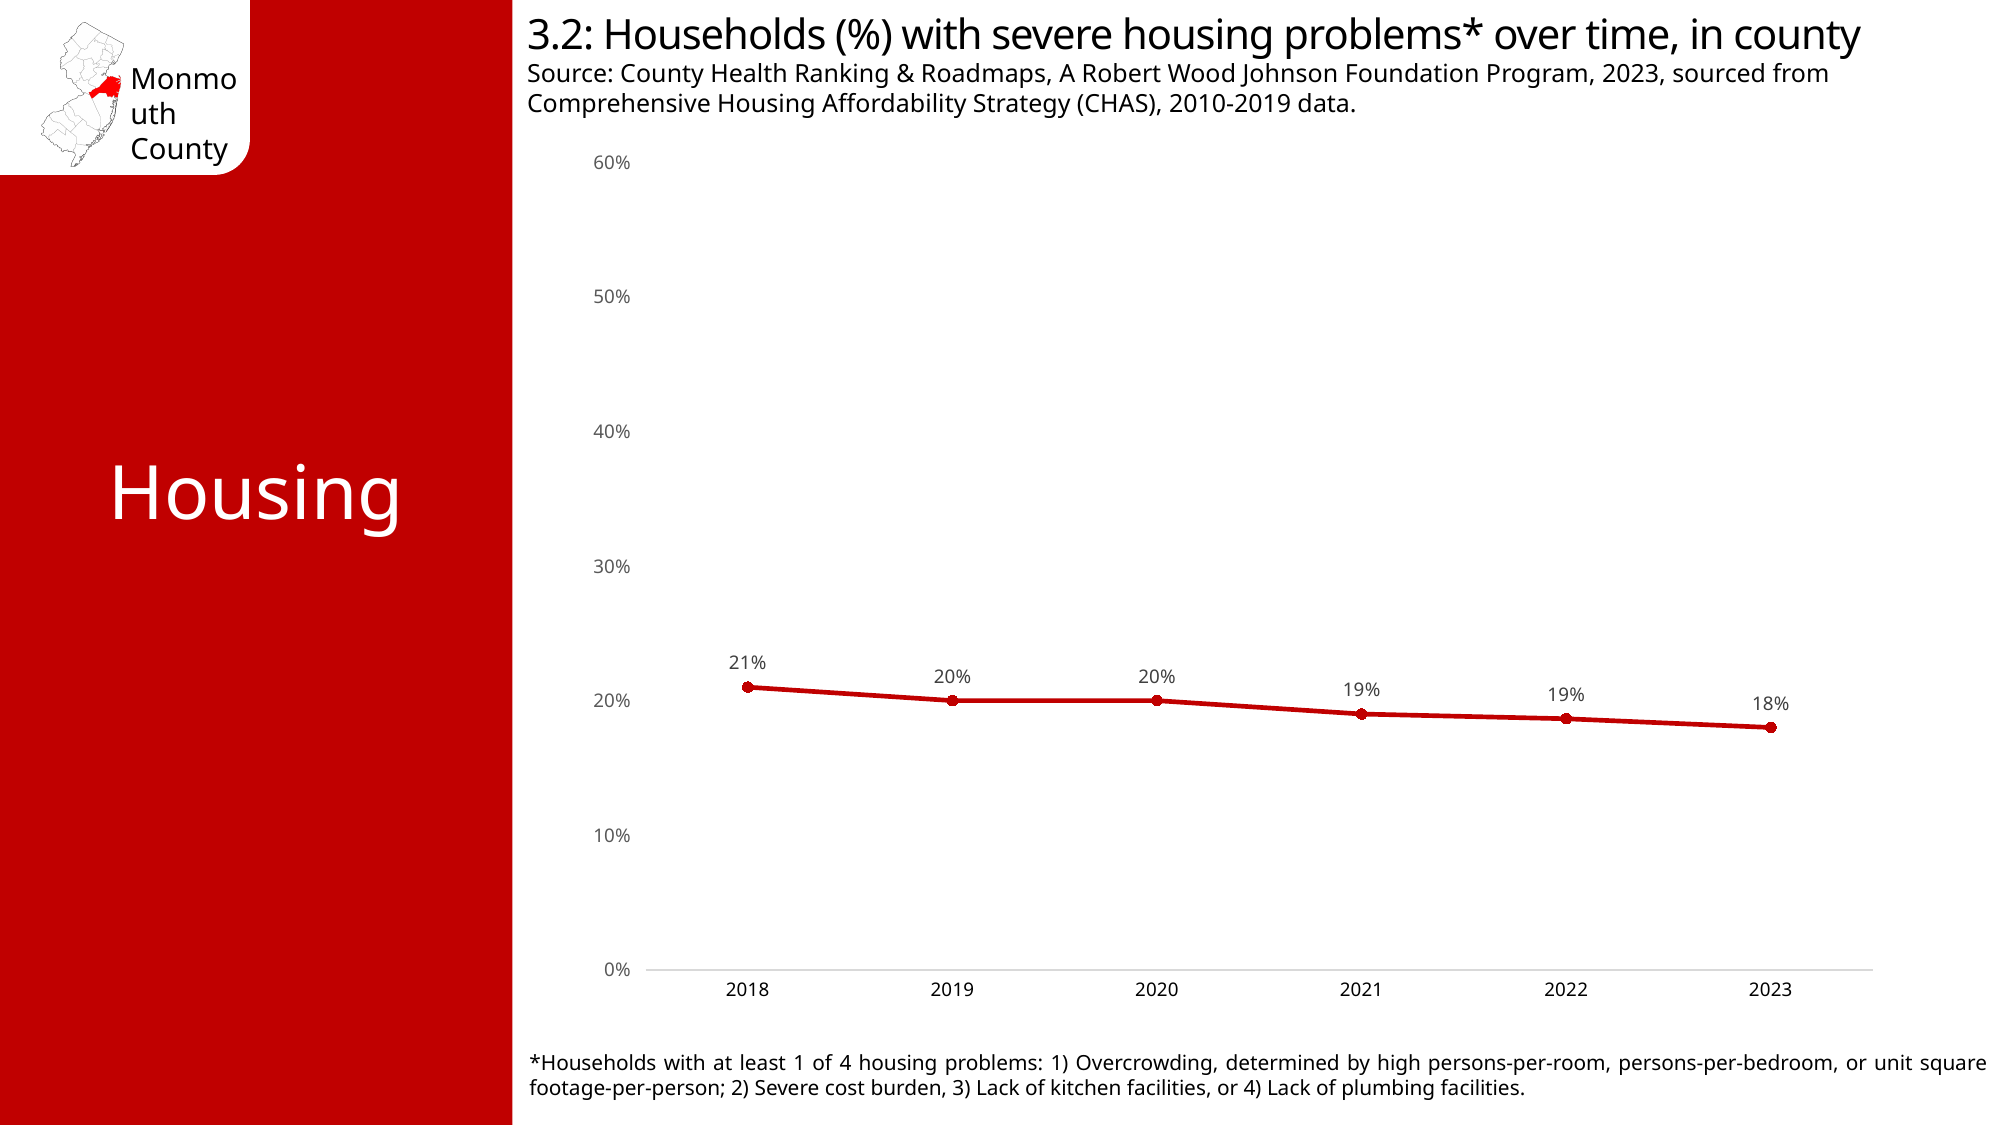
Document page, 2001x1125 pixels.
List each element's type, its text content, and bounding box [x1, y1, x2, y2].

text_box *Households with at least 1 of 4 housing problems: 1) Overcrowding, determined by high persons-per-room, persons-per-bedroom, or unit square footage-per-person; 2) Severe cost burden, 3) Lack of kitchen facilities, or 4) Lack of plumbing facilities. [514, 1029, 2000, 1120]
chart [566, 130, 1901, 1021]
text_box Housing [0, 437, 513, 543]
text_box Source: County Health Ranking & Roadmaps, A Robert Wood Johnson Foundation Program, 2023, sourced from Comprehensive Housing Affordability Strategy (CHAS), 2010-2019 data. [512, 49, 2000, 125]
picture [41, 22, 124, 167]
text_box 3.2: Households (%) with severe housing problems* over time, in county [512, 0, 1992, 49]
